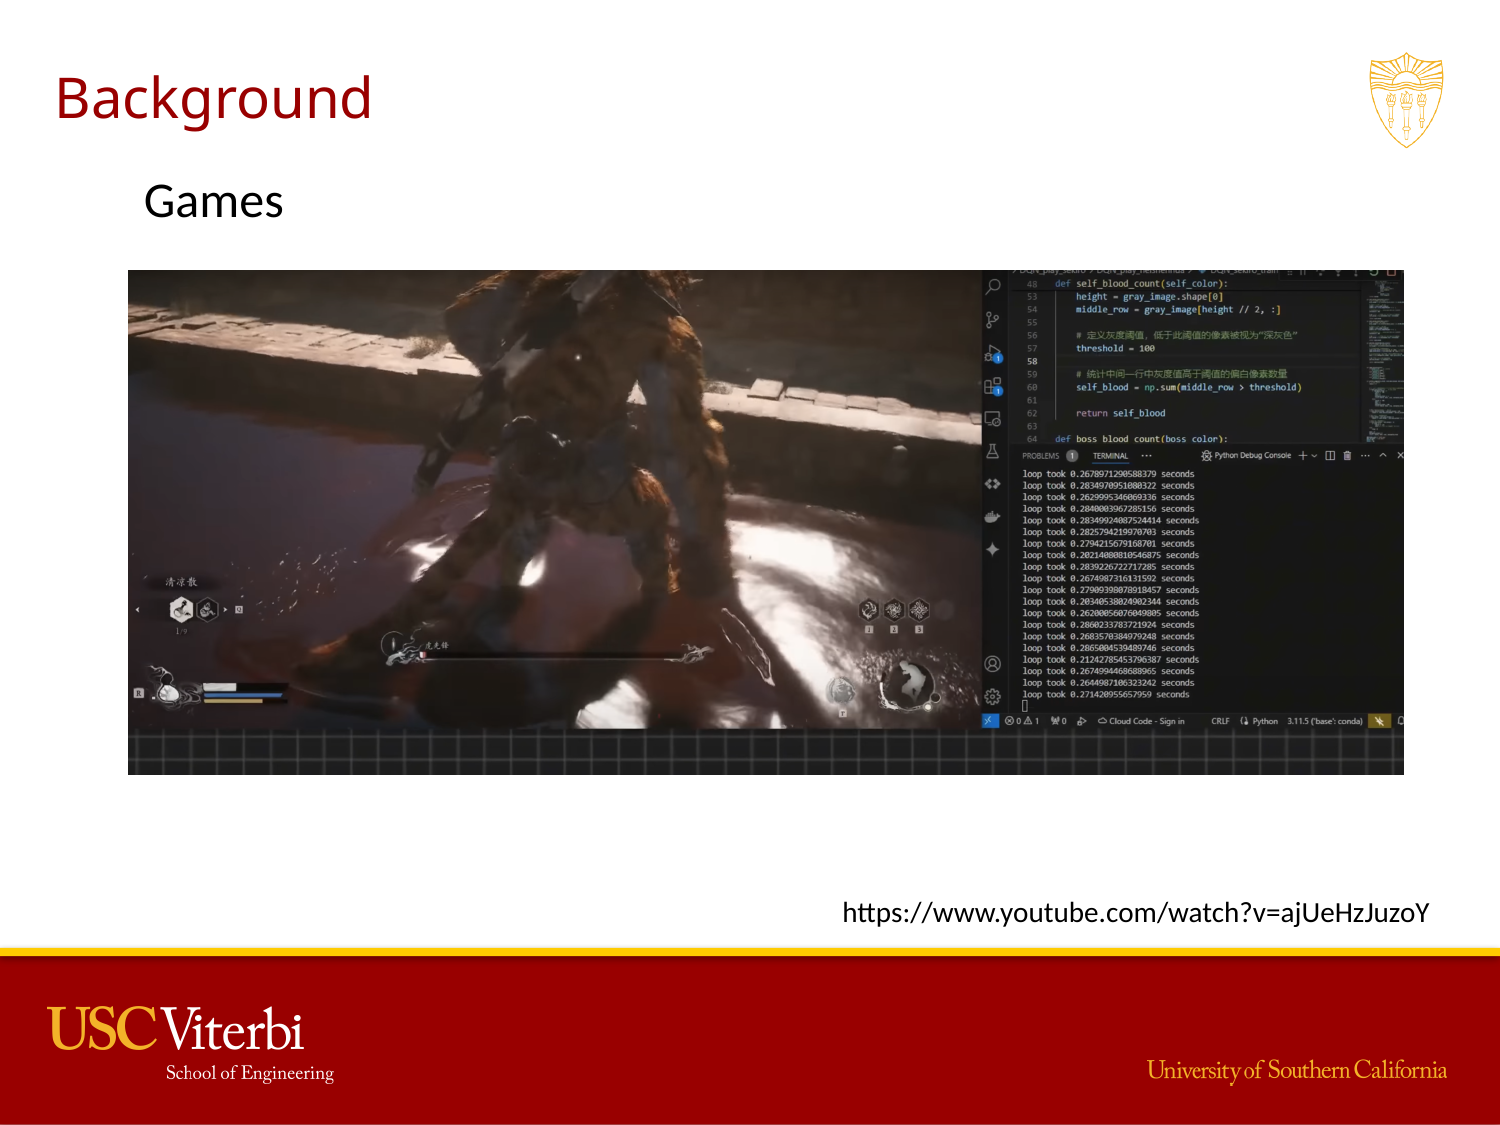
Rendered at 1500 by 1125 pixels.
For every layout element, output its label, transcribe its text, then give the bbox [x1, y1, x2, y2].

picture [128, 270, 1404, 776]
text_box Background [39, 54, 389, 138]
picture [1147, 1059, 1447, 1086]
text_box Games [129, 159, 299, 235]
picture [47, 1006, 334, 1084]
picture [1345, 39, 1468, 162]
text_box https://www.youtube.com/watch?v=ajUeHzJuzoY [827, 886, 1446, 937]
